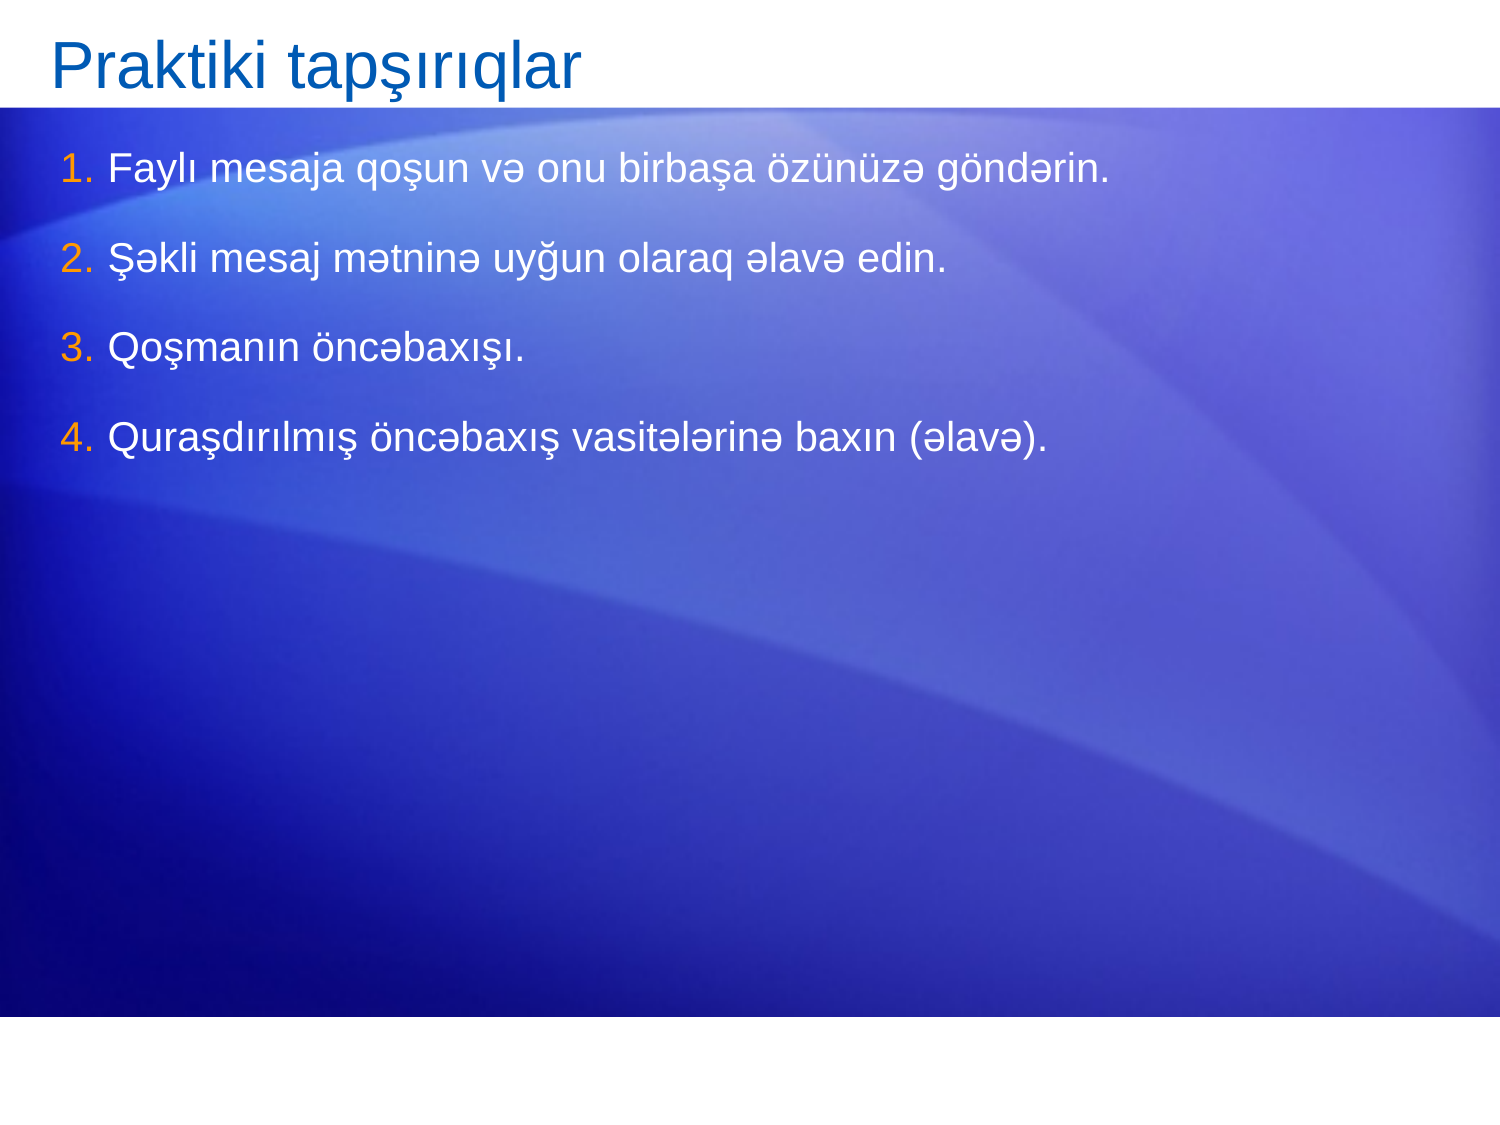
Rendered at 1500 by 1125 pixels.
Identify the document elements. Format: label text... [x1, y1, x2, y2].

list Faylı mesaja qoşun və onu birbaşa özünüzə göndərin. Şəkli mesaj mətninə uyğun olaraq əlavə edin. Qoşmanın öncəbaxışı. Quraşdırılmış öncəbaxış vasitələrinə baxın (əlavə). [45, 133, 1500, 673]
title Praktiki tapşırıqlar [34, 11, 1386, 113]
picture [0, 108, 1500, 1017]
